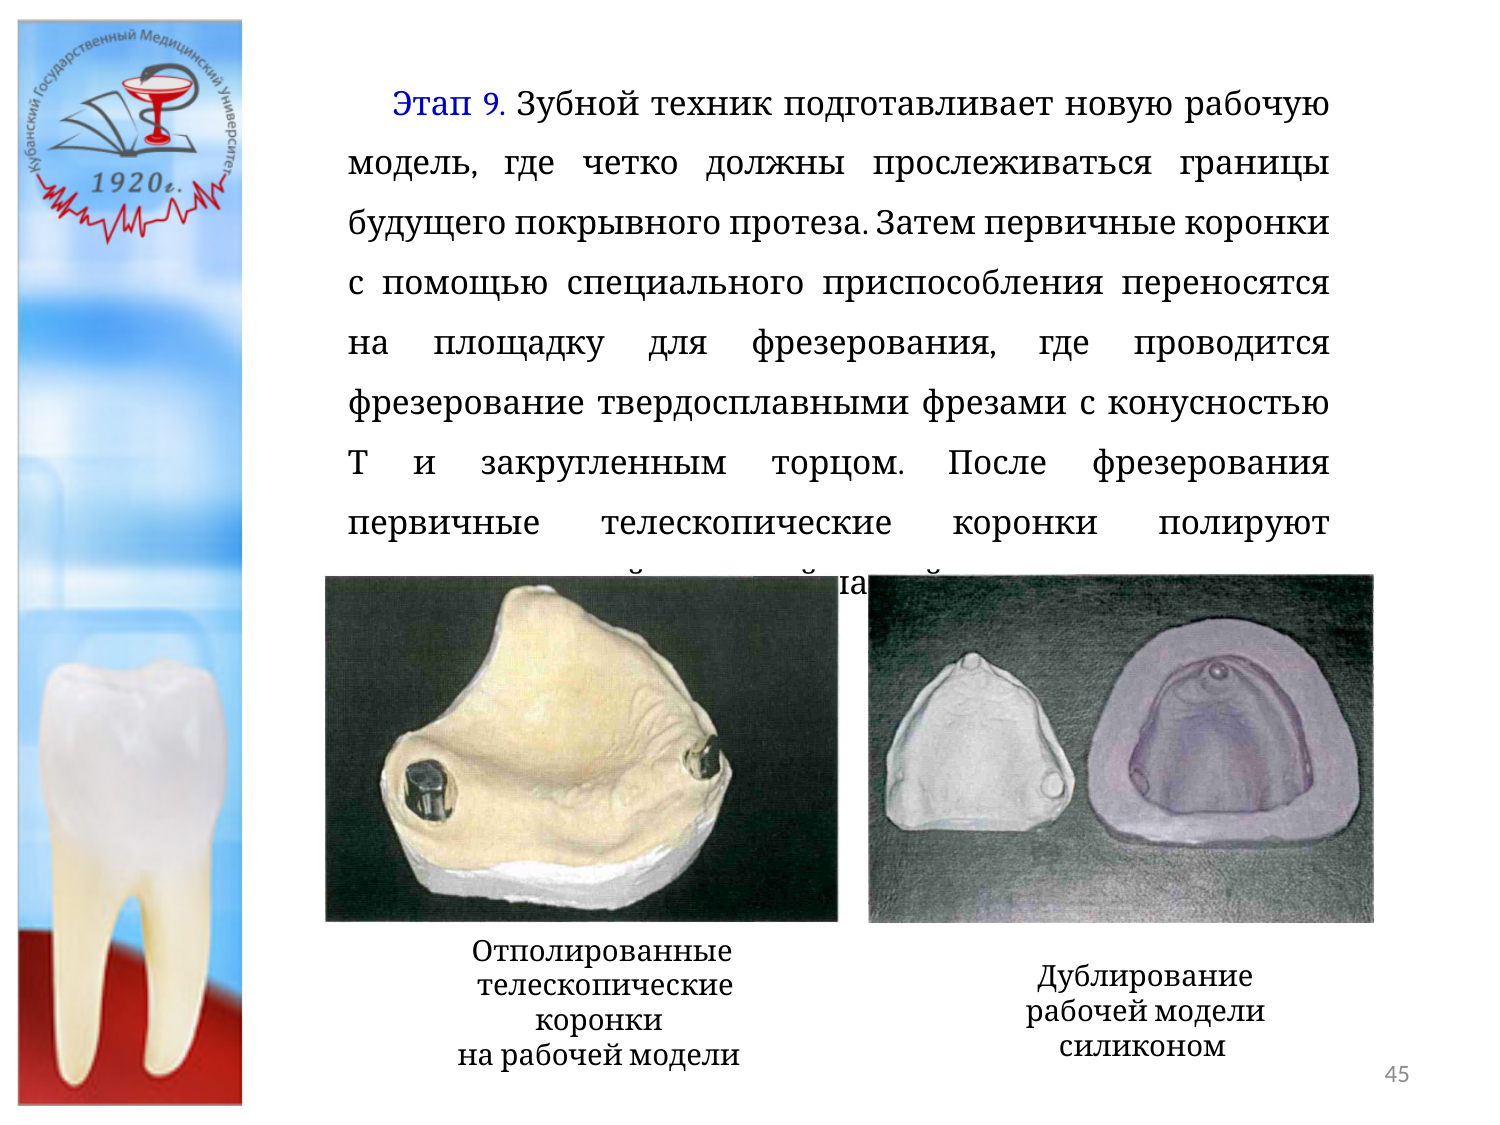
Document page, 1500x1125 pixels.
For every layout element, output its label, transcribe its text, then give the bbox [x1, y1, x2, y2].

text_box Отполированные телескопические коронки на рабочей модели [419, 931, 786, 1079]
picture [17, 18, 243, 1107]
text_box Дублирование рабочей модели силиконом [962, 949, 1329, 1070]
text_box Этап 9. Зубной техник подготавливает новую рабочую модель, где четко должны прослеживаться границы будущего покрывного протеза. Затем первичные коронки с помощью специального приспособления переносятся на площадку для фрезерования, где проводится фрезерование твердосплавными фрезами с конусностью Т и закругленным торцом. После фрезерования первичные телескопические коронки полируют тонкодисперсной алмазной пастой. [333, 54, 1346, 609]
picture [868, 574, 1374, 923]
slide_number 45 [1074, 1042, 1425, 1103]
picture [324, 574, 840, 923]
